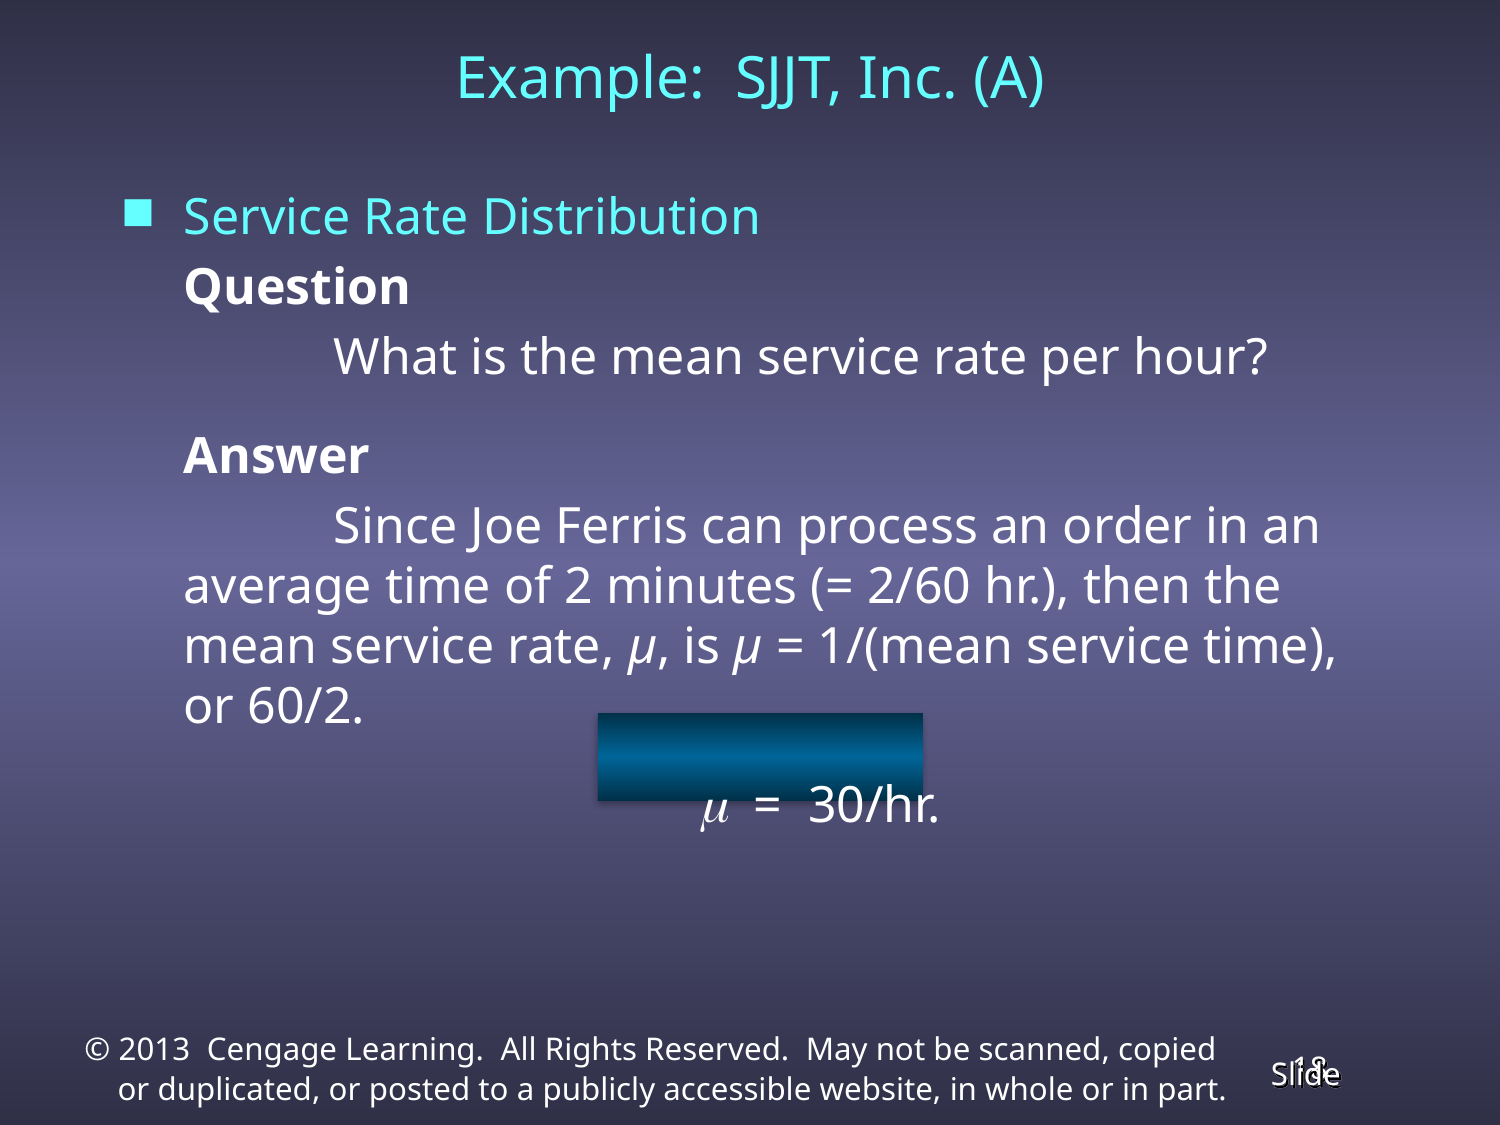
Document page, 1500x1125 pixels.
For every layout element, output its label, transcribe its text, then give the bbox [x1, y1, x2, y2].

title Example: SJJT, Inc. (A) [136, 33, 1364, 118]
text_box [597, 796, 923, 801]
list Service Rate Distribution Question What is the mean service rate per hour? Answer Since Joe Ferris can process an order in an average time of 2 minutes (= 2/60 hr.), then the mean service rate, µ, is µ = 1/(mean service time), or 60/2. m = 30/hr. [112, 176, 1389, 796]
